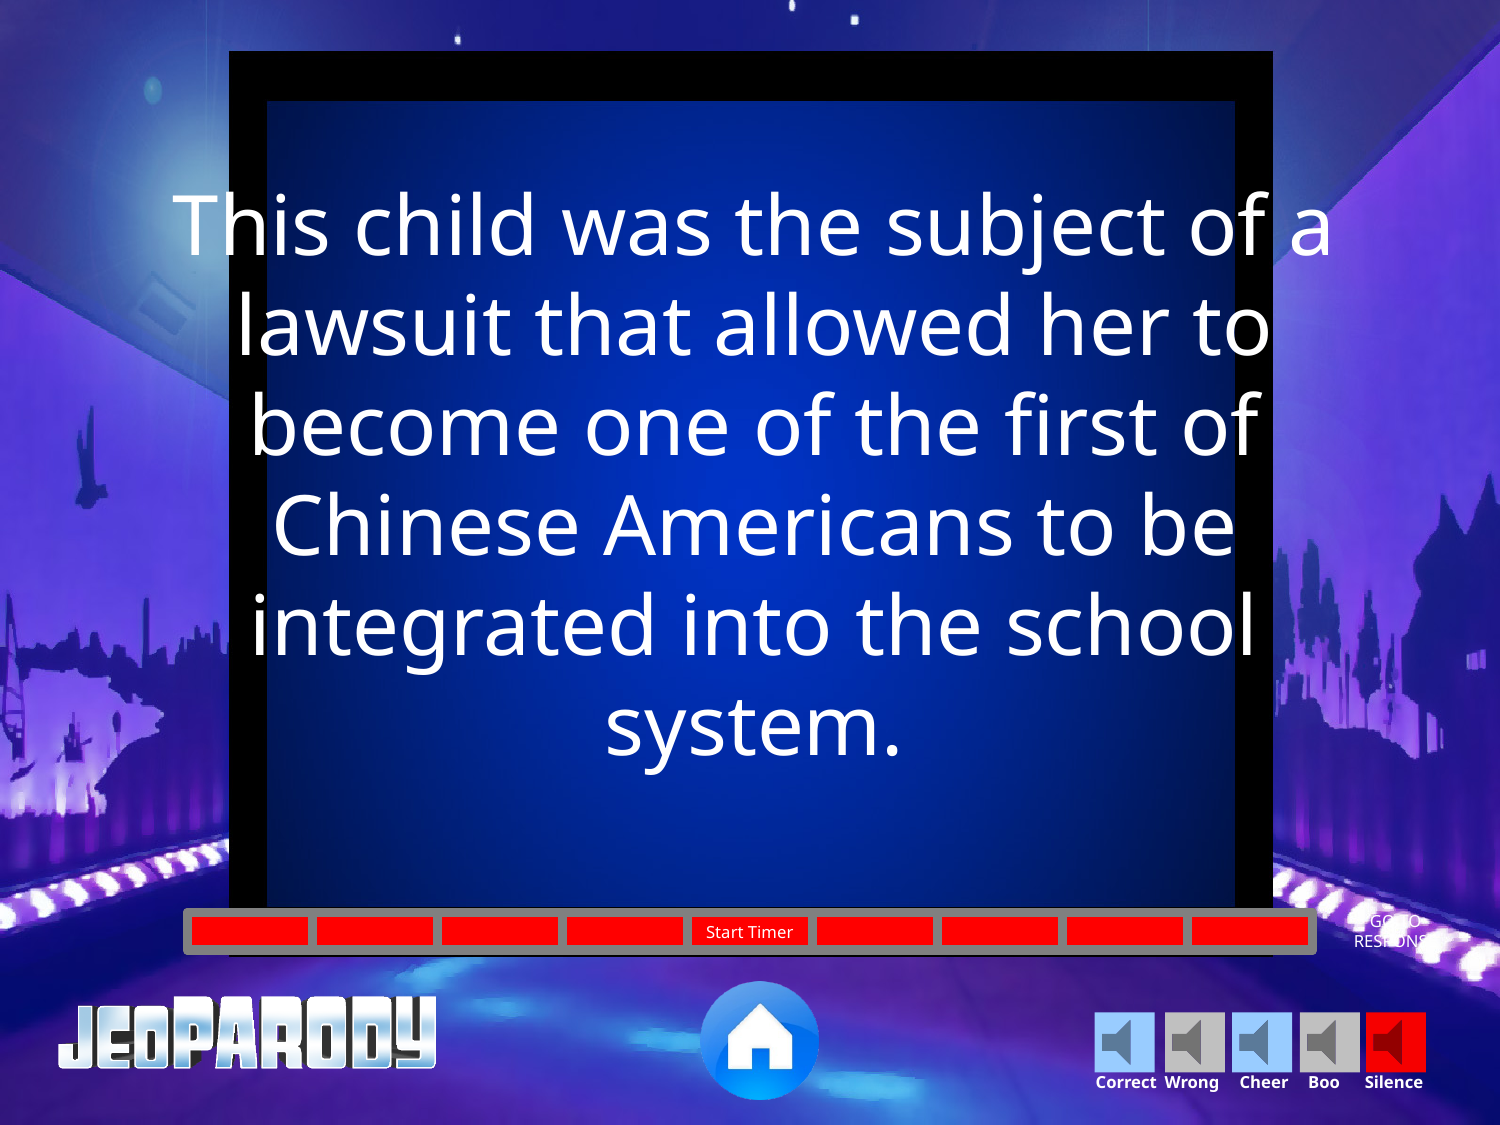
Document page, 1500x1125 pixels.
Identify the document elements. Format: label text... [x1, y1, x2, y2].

text_box This child was the subject of a lawsuit that allowed her to become one of the first of Chinese Americans to be integrated into the school system. [133, 164, 1375, 780]
picture [0, 0, 1500, 1125]
